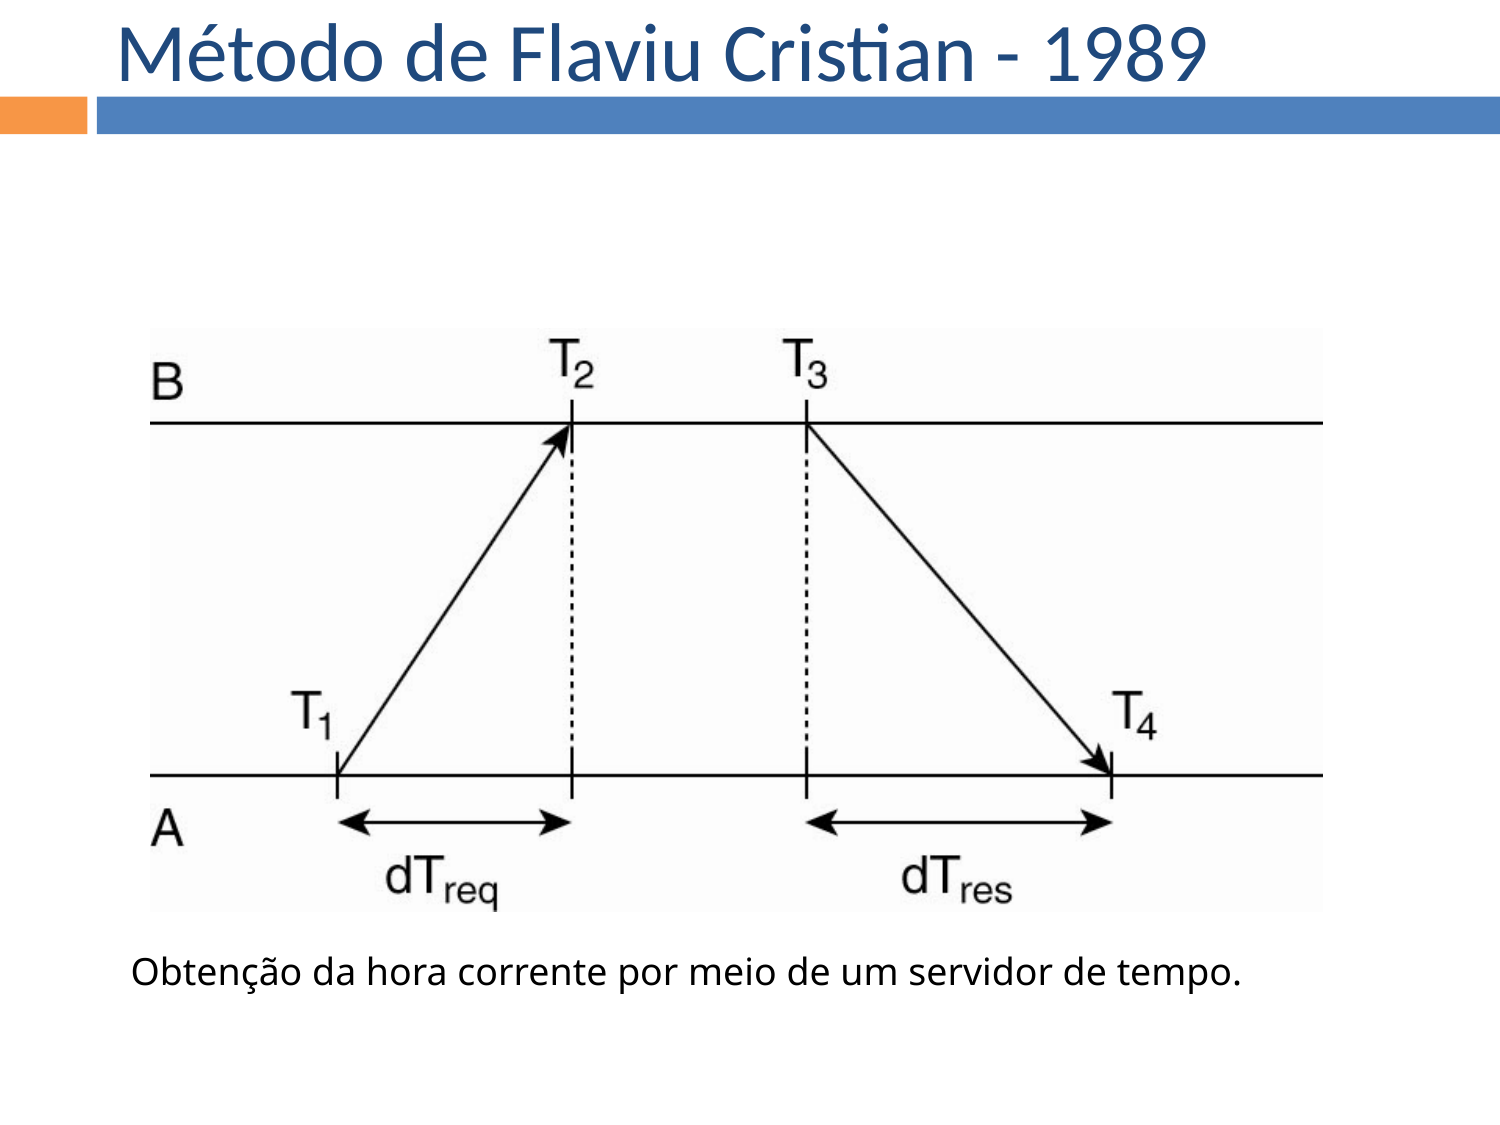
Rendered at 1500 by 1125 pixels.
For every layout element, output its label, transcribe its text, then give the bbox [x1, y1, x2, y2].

text_box Método de Flaviu Cristian - 1989 [100, 0, 1438, 102]
text_box [100, 140, 1438, 1043]
text_box Obtenção da hora corrente por meio de um servidor de tempo. [115, 940, 1346, 1001]
picture [150, 328, 1323, 912]
